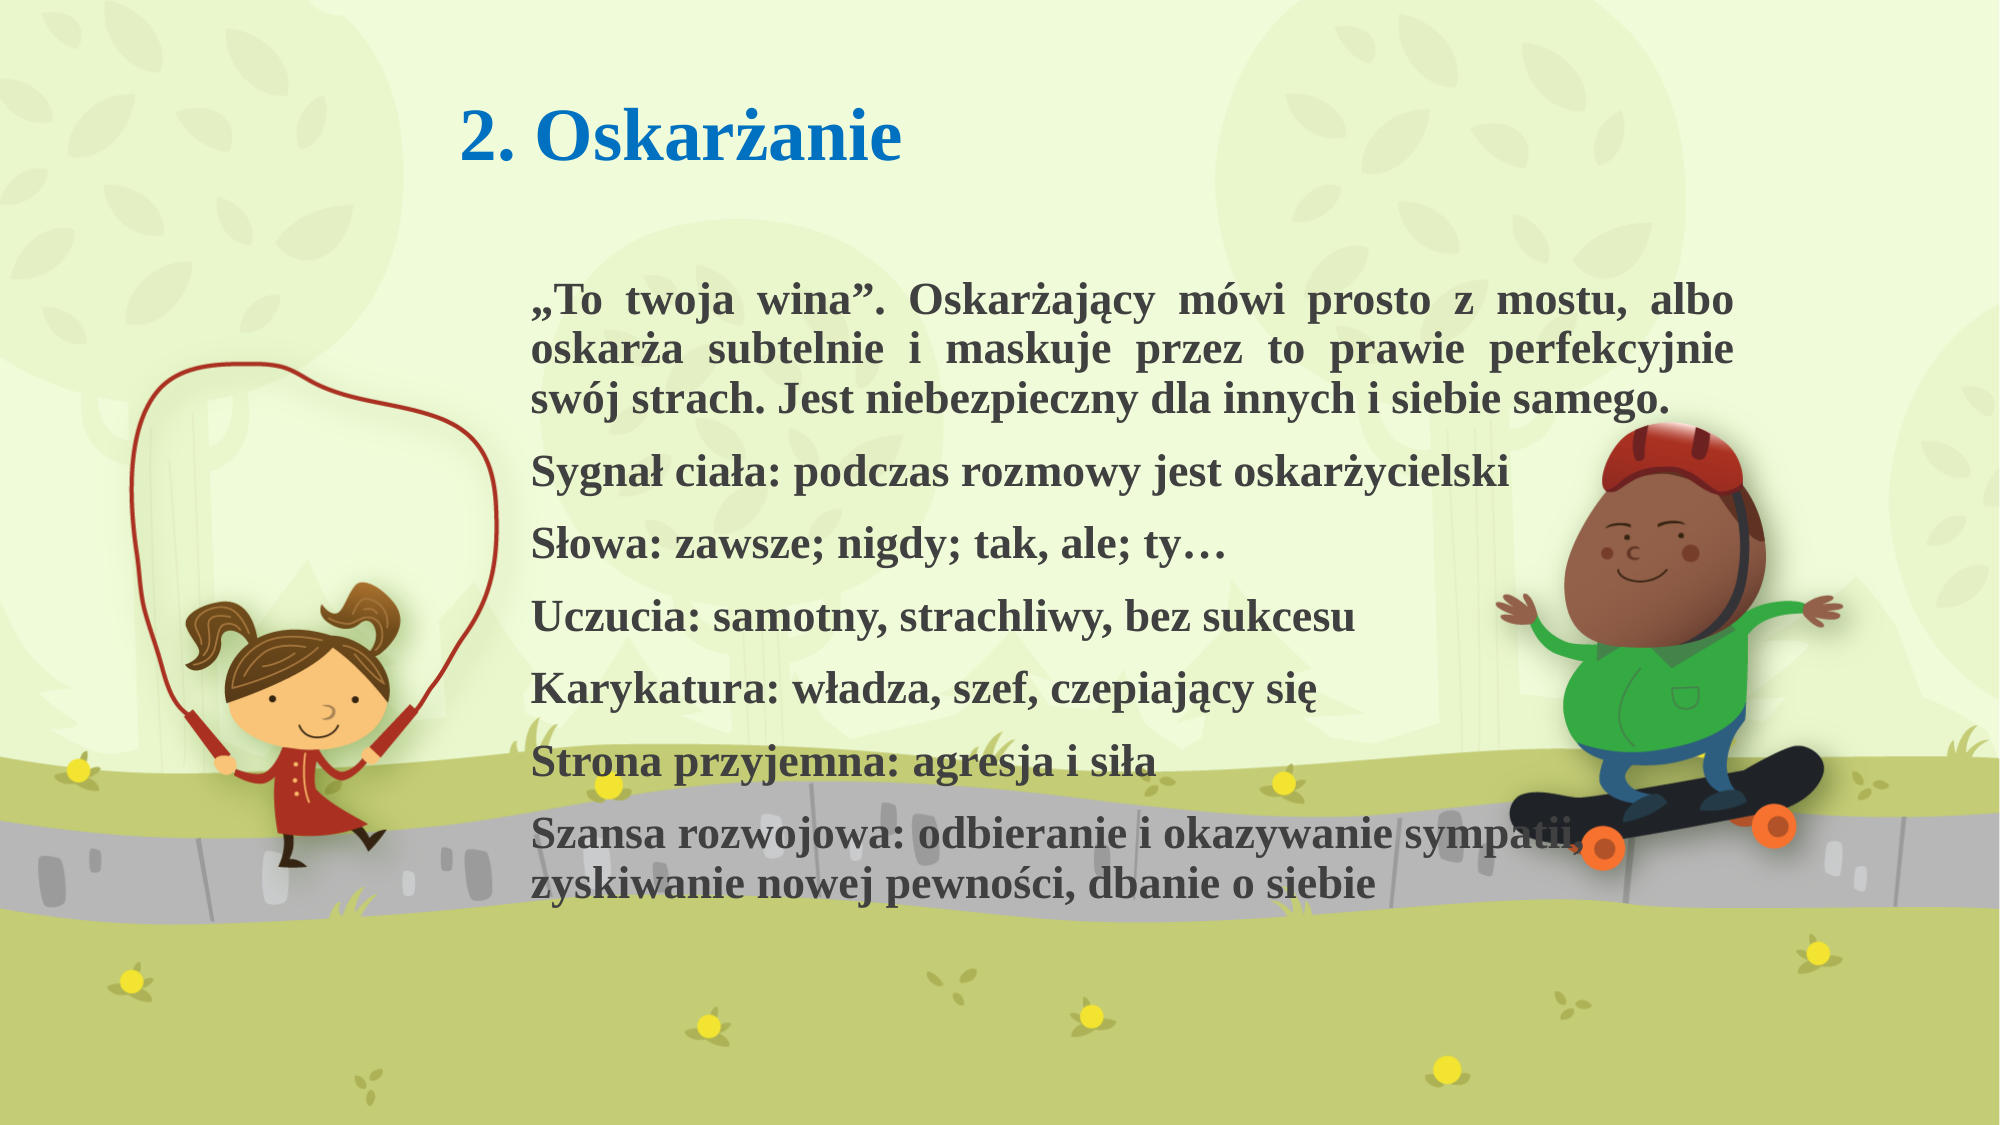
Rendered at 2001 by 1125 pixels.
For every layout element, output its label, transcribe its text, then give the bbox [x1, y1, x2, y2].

list „To twoja wina”. Oskarżający mówi prosto z mostu, albo oskarża subtelnie i maskuje przez to prawie perfekcyjnie swój strach. Jest niebezpieczny dla innych i siebie samego. Sygnał ciała: podczas rozmowy jest oskarżycielski Słowa: zawsze; nigdy; tak, ale; ty… Uczucia: samotny, strachliwy, bez sukcesu Karykatura: władza, szef, czepiający się Strona przyjemna: agresja i siła Szansa rozwojowa: odbieranie i okazywanie sympatii, zyskiwanie nowej pewności, dbanie o siebie [515, 267, 1750, 917]
picture [0, 0, 2000, 1125]
title 2. Oskarżanie [444, 87, 1750, 185]
